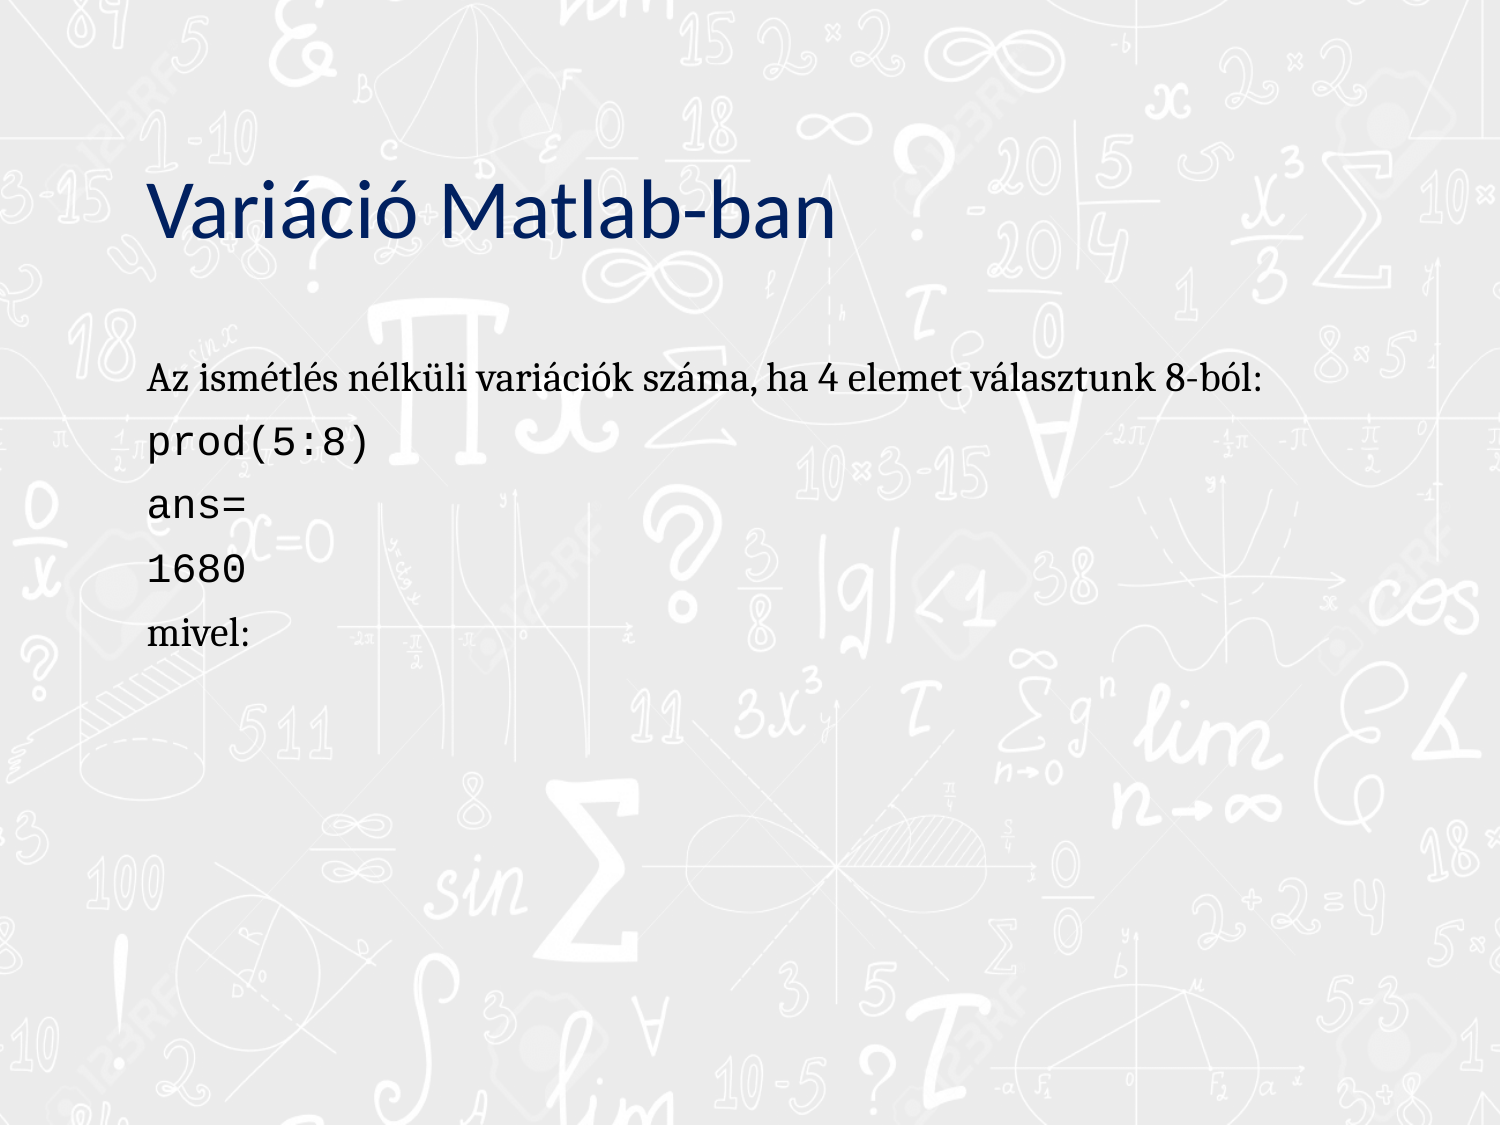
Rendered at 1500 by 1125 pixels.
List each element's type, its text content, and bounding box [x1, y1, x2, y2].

title Variáció Matlab-ban [131, 79, 1370, 344]
